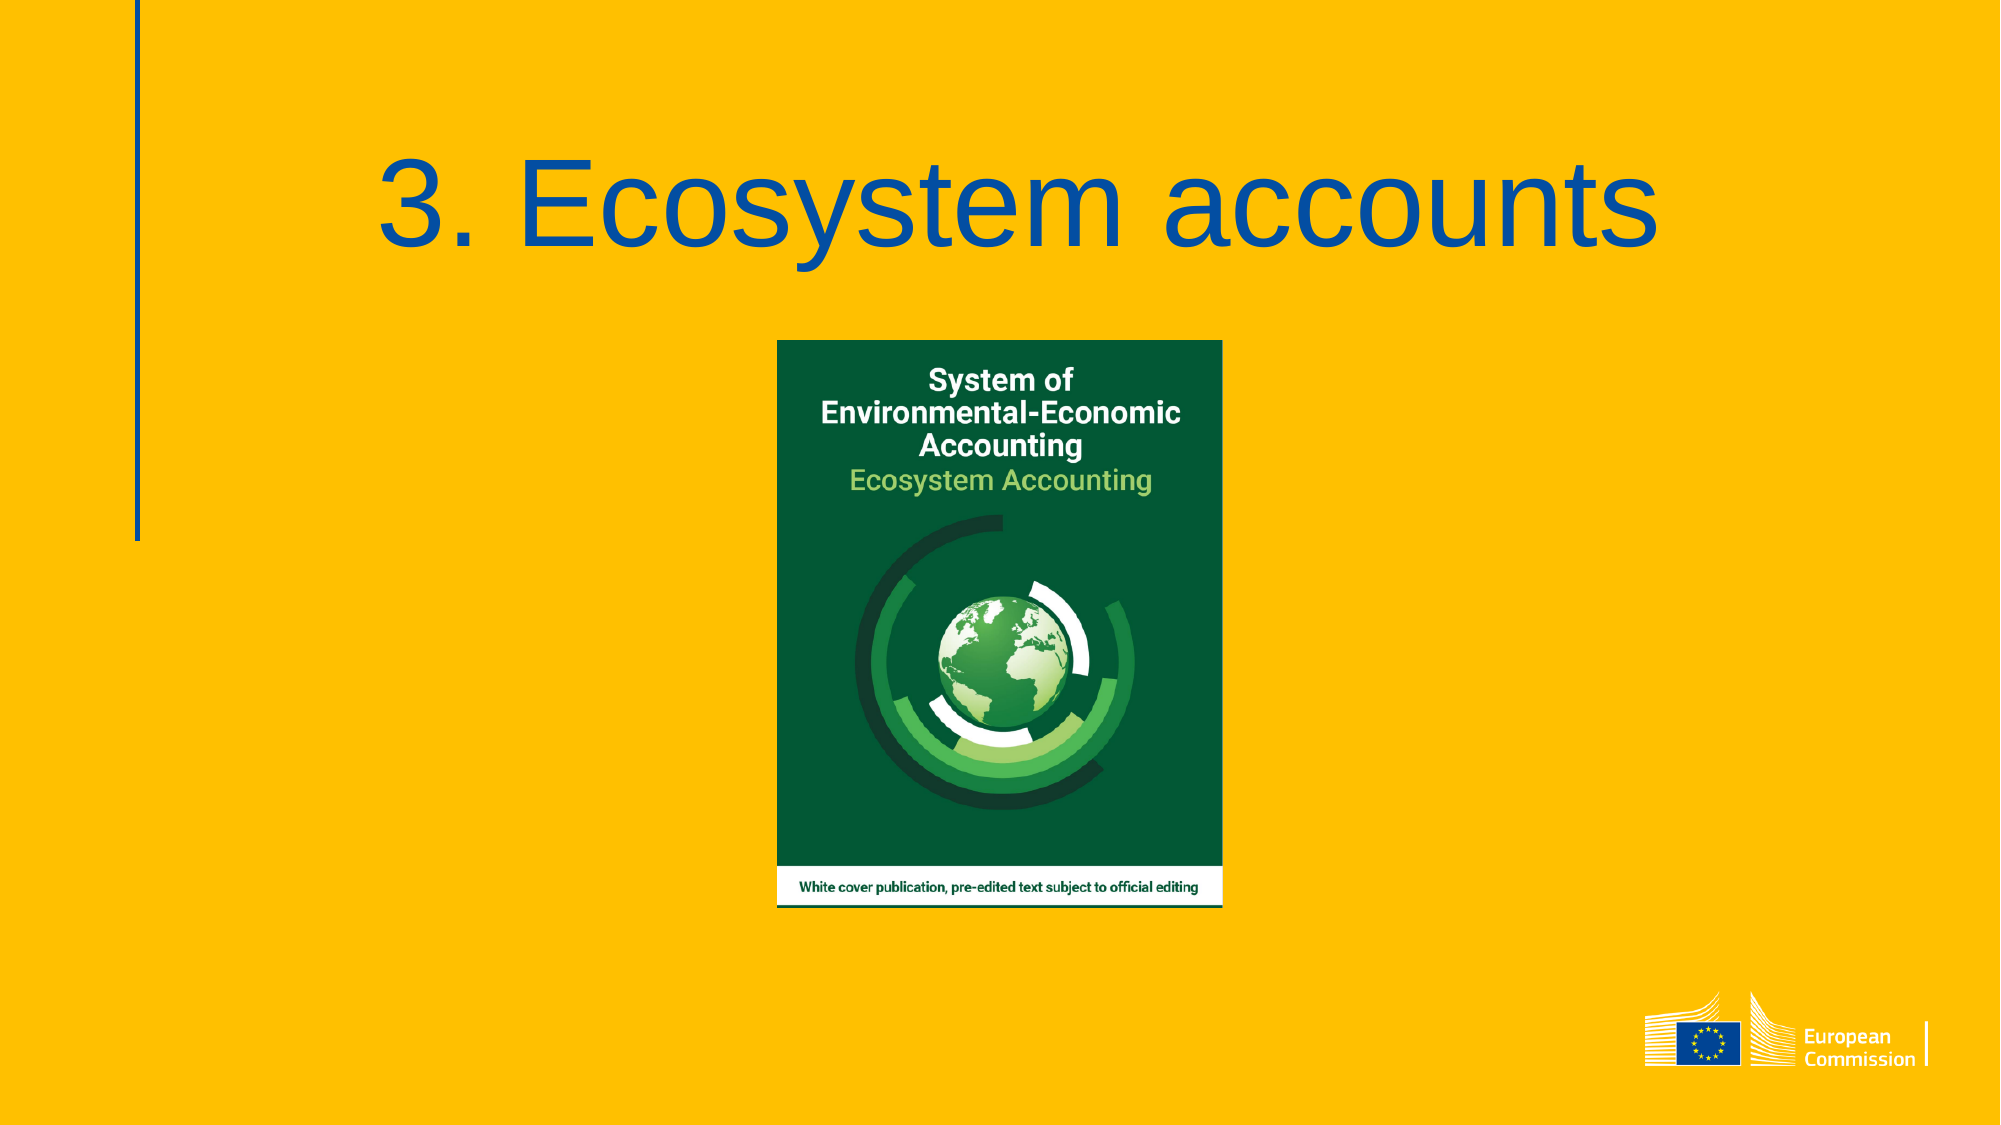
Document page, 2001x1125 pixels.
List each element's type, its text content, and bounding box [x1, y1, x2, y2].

text_box 3. Ecosystem accounts [156, 145, 1882, 274]
picture [1645, 991, 1928, 1066]
picture [777, 340, 1223, 908]
